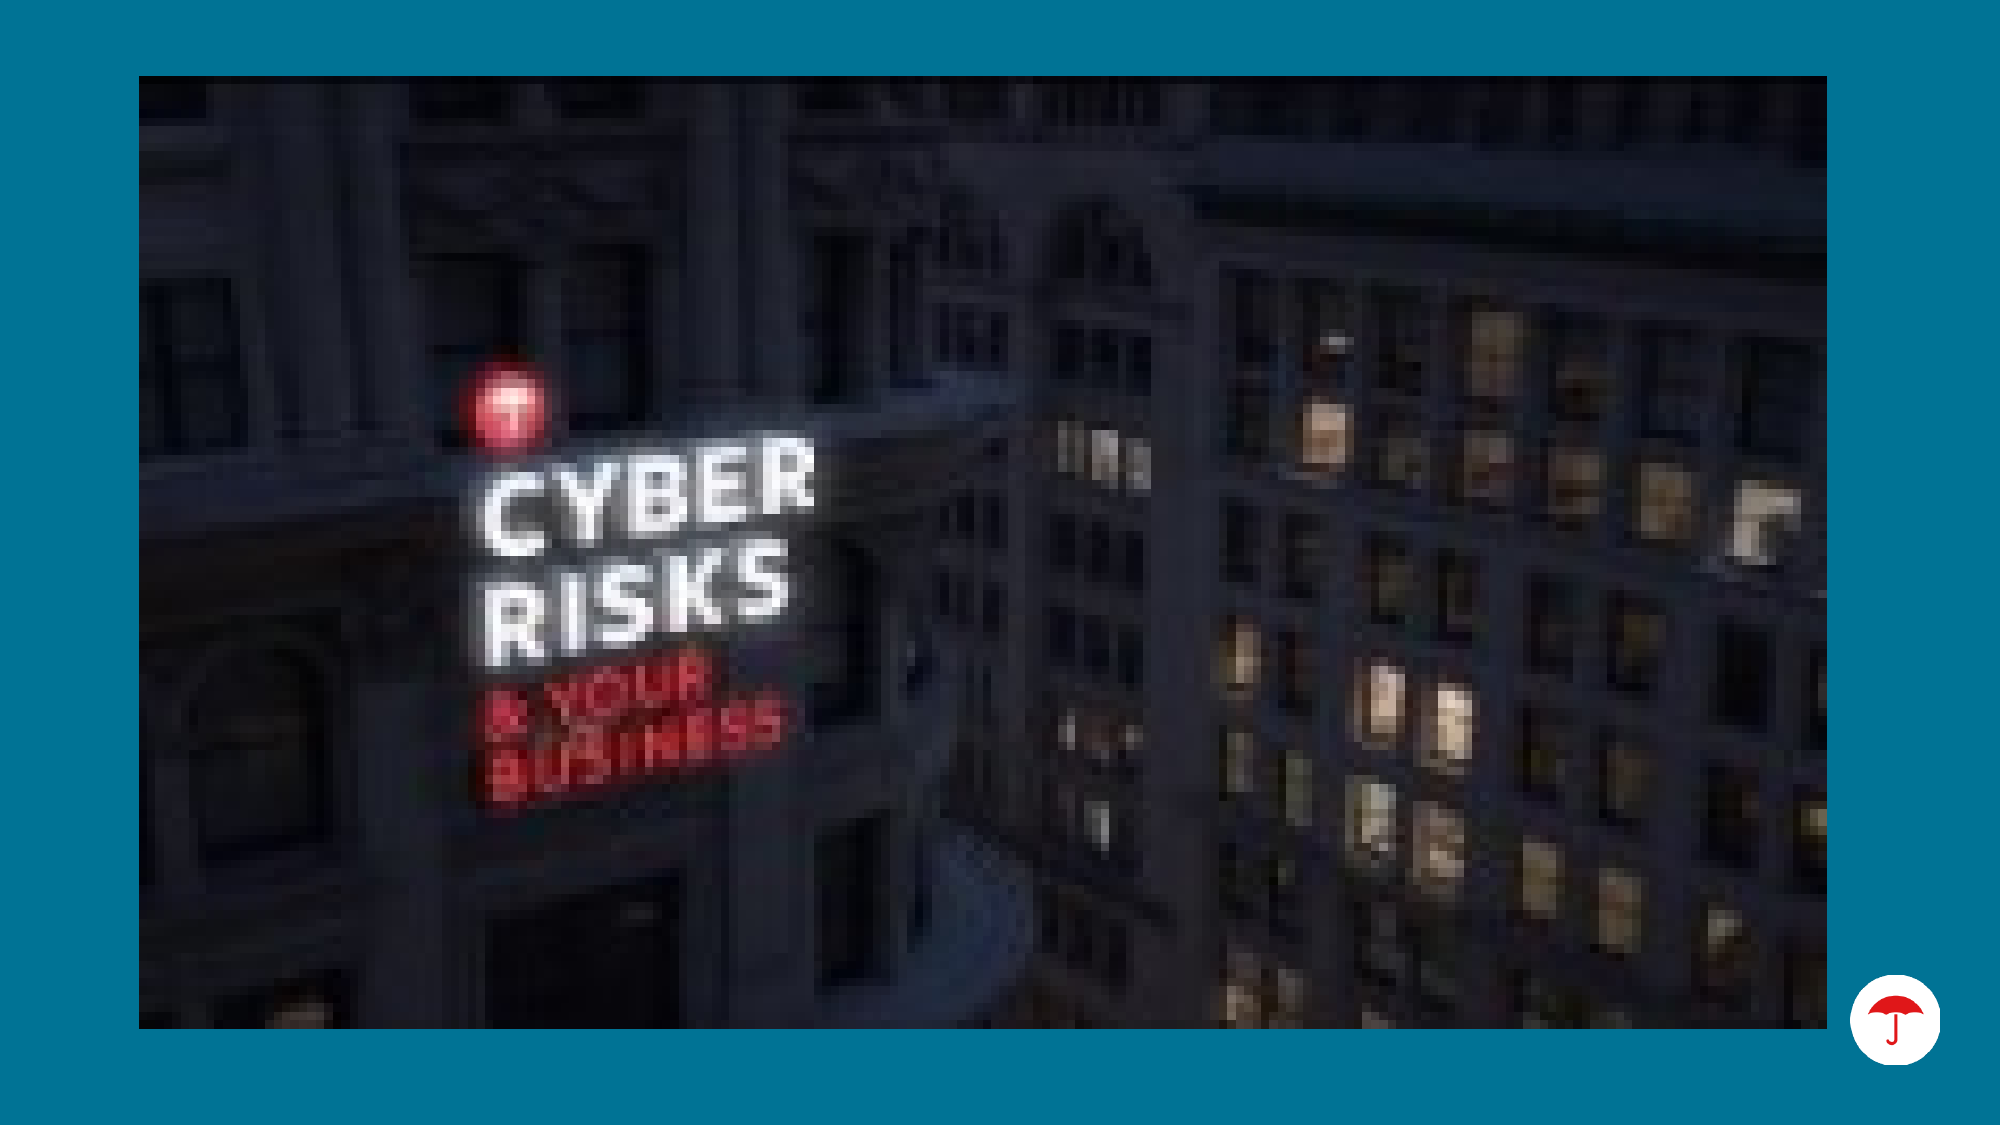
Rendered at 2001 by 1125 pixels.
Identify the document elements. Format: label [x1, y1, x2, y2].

text_box [138, 75, 1828, 1031]
